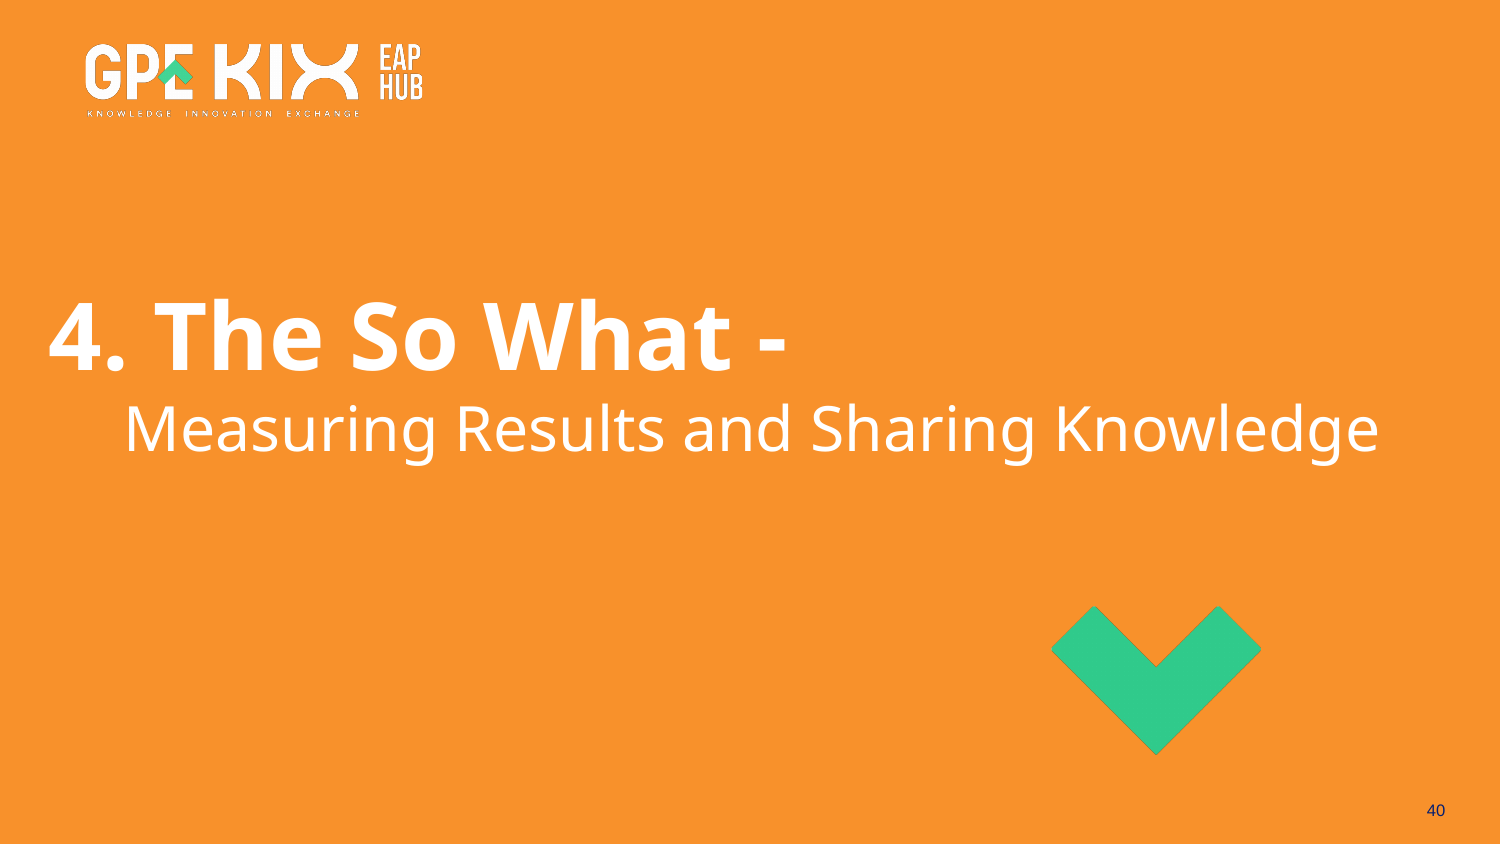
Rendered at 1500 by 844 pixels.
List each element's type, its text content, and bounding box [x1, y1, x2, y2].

slide_number 40 [1325, 776, 1457, 822]
picture [1052, 607, 1261, 755]
title 4. The So What - Measuring Results and Sharing Knowledge [37, 271, 1426, 546]
picture [85, 44, 423, 130]
